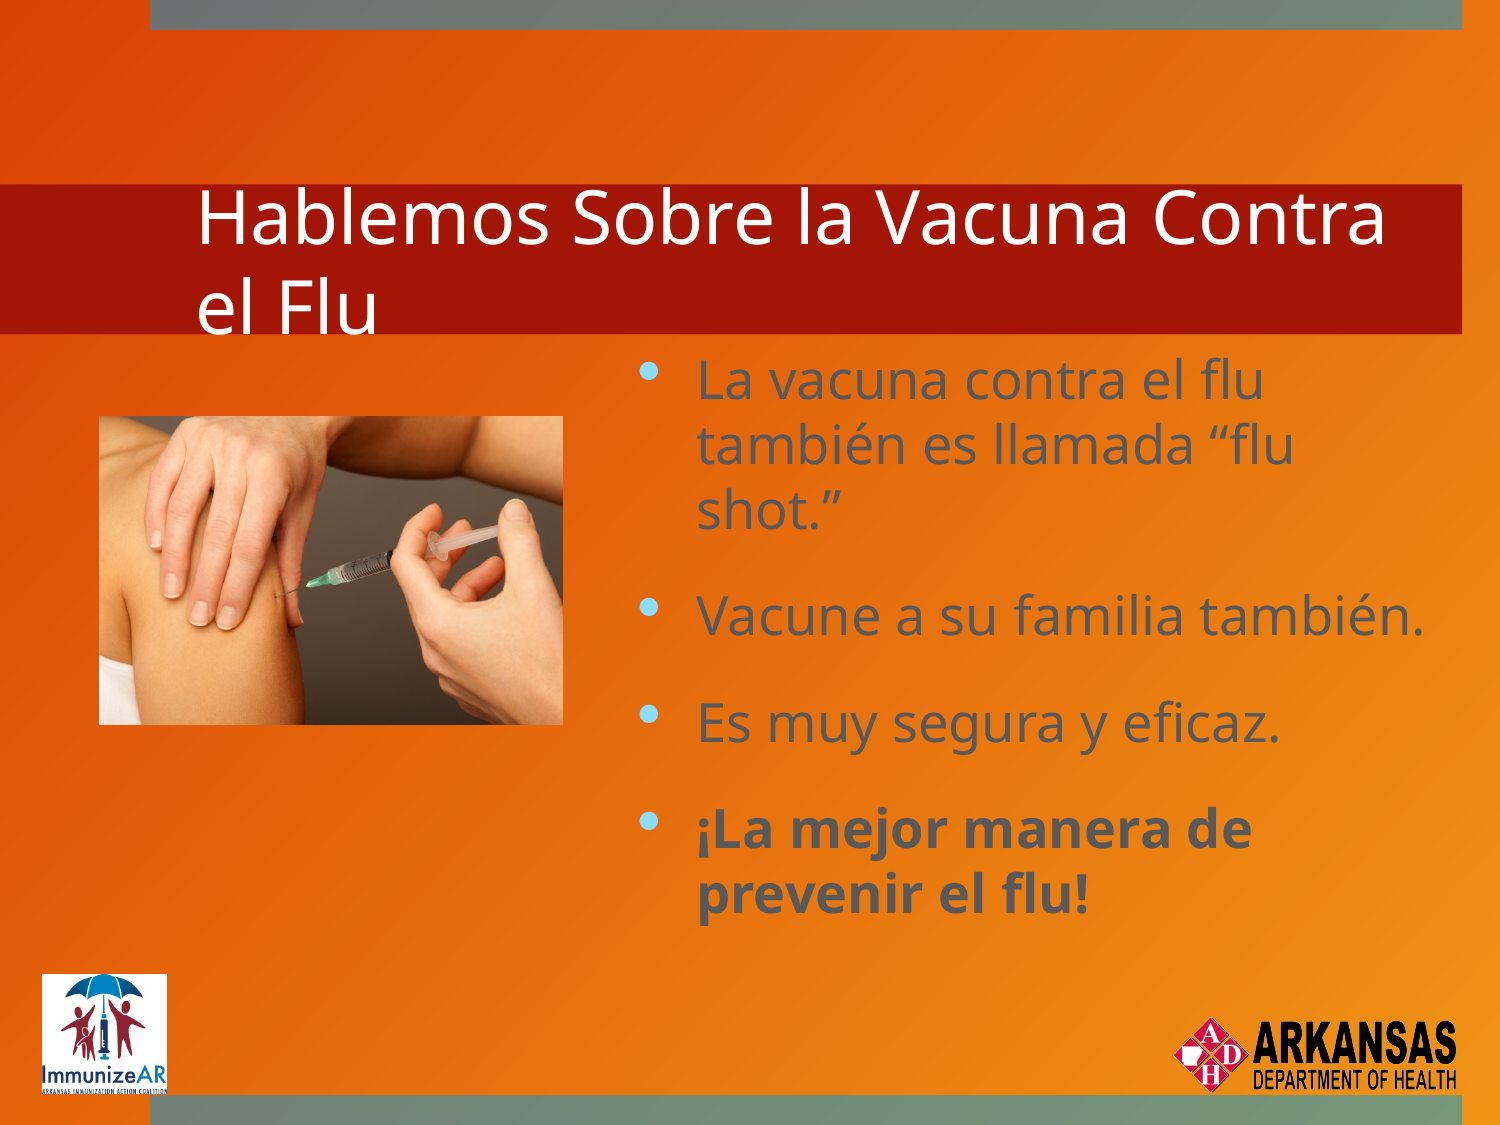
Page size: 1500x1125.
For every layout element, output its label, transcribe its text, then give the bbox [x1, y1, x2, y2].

picture [1173, 1076, 1463, 1100]
title Hablemos Sobre la Vacuna Contra el Flu [0, 184, 1463, 335]
picture [99, 416, 563, 726]
picture [42, 974, 167, 1094]
list La vacuna contra el flu también es llamada “flu shot.” Vacune a su familia también. Es muy segura y eficaz. ¡La mejor manera de prevenir el flu! [624, 337, 1463, 1076]
